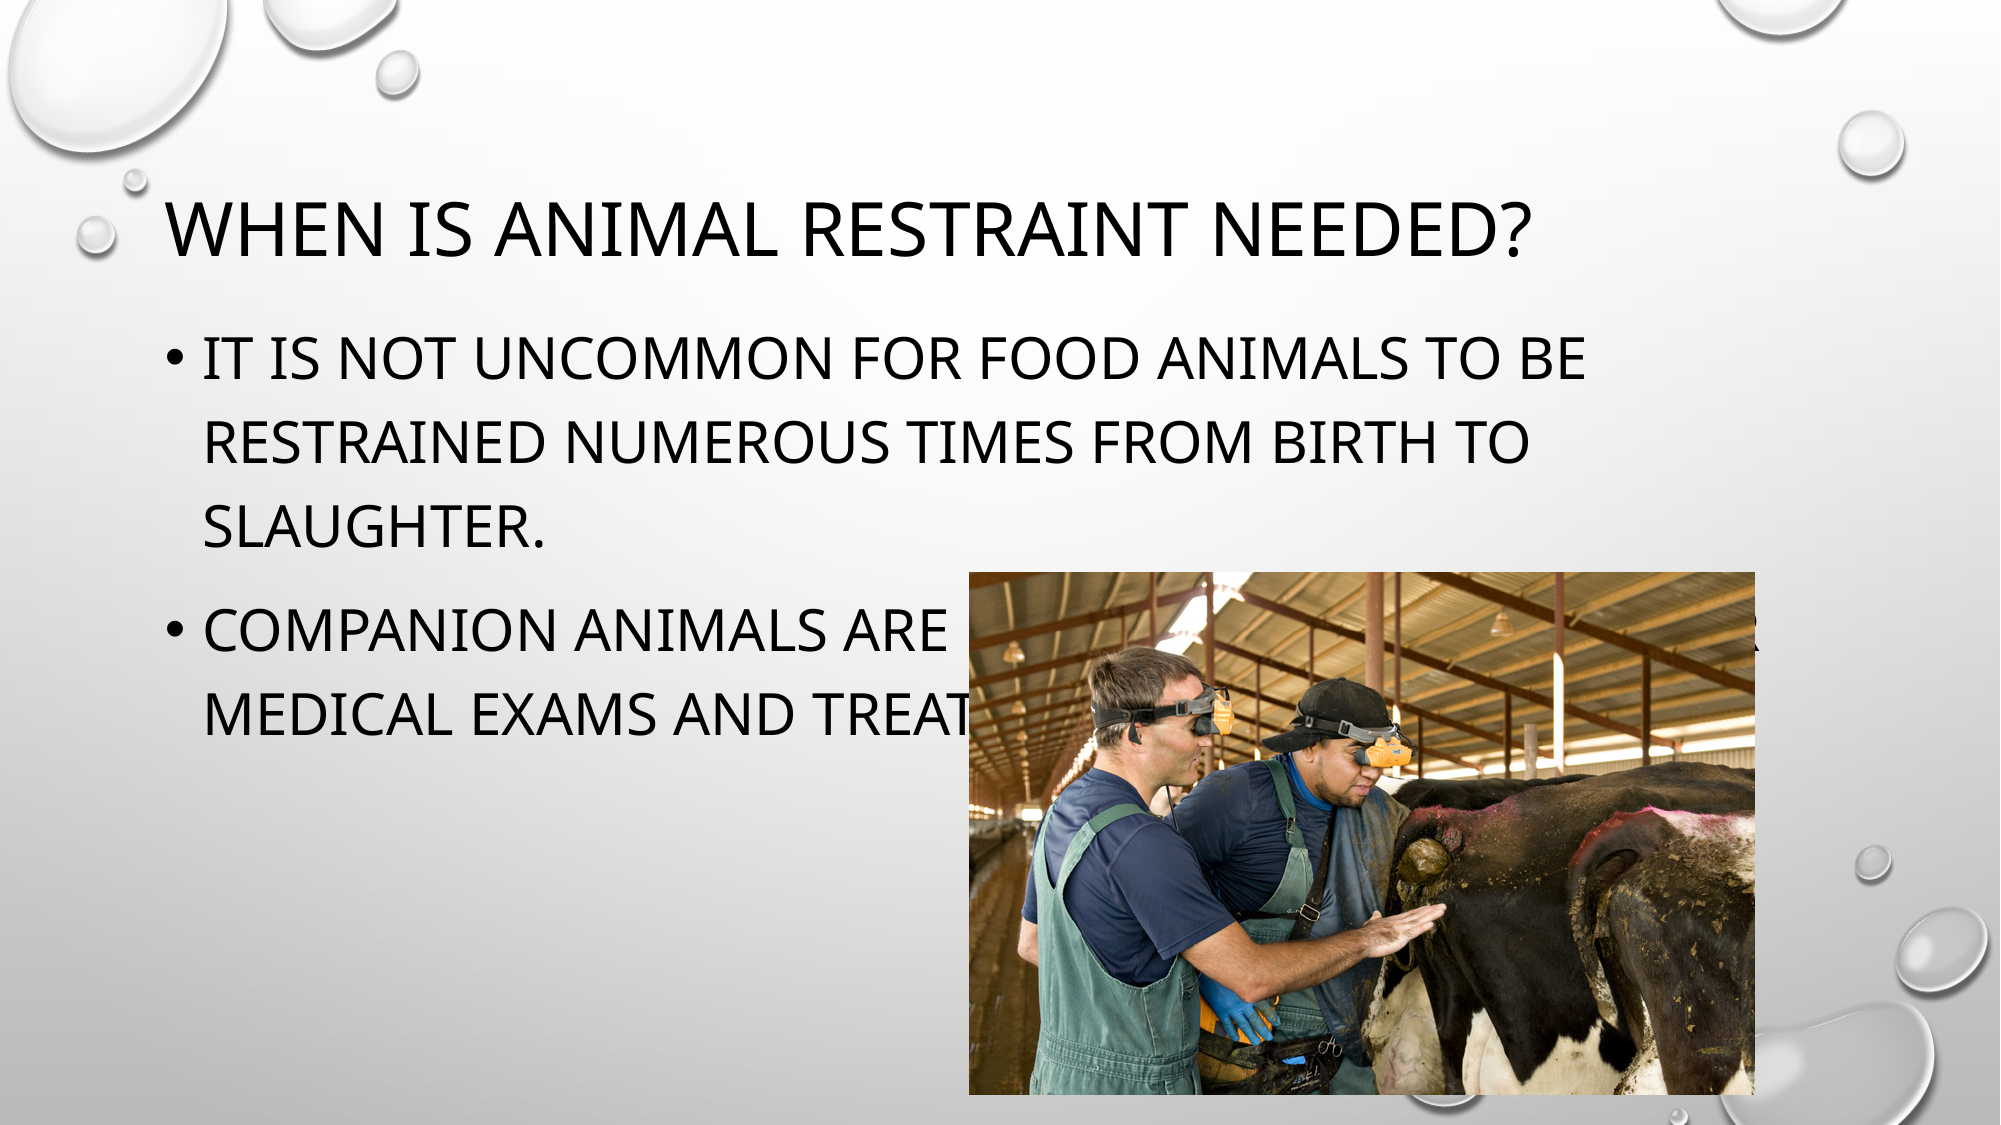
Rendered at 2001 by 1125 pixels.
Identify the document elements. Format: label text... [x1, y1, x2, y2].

picture [0, 0, 2000, 1125]
picture [969, 572, 1755, 1095]
title When is animal restraint needed? [149, 101, 1851, 364]
list It is not uncommon for food animals to be restrained numerous times from birth to slaughter. Companion animals are normally restrained for medical exams and treatment. [149, 299, 1850, 1125]
